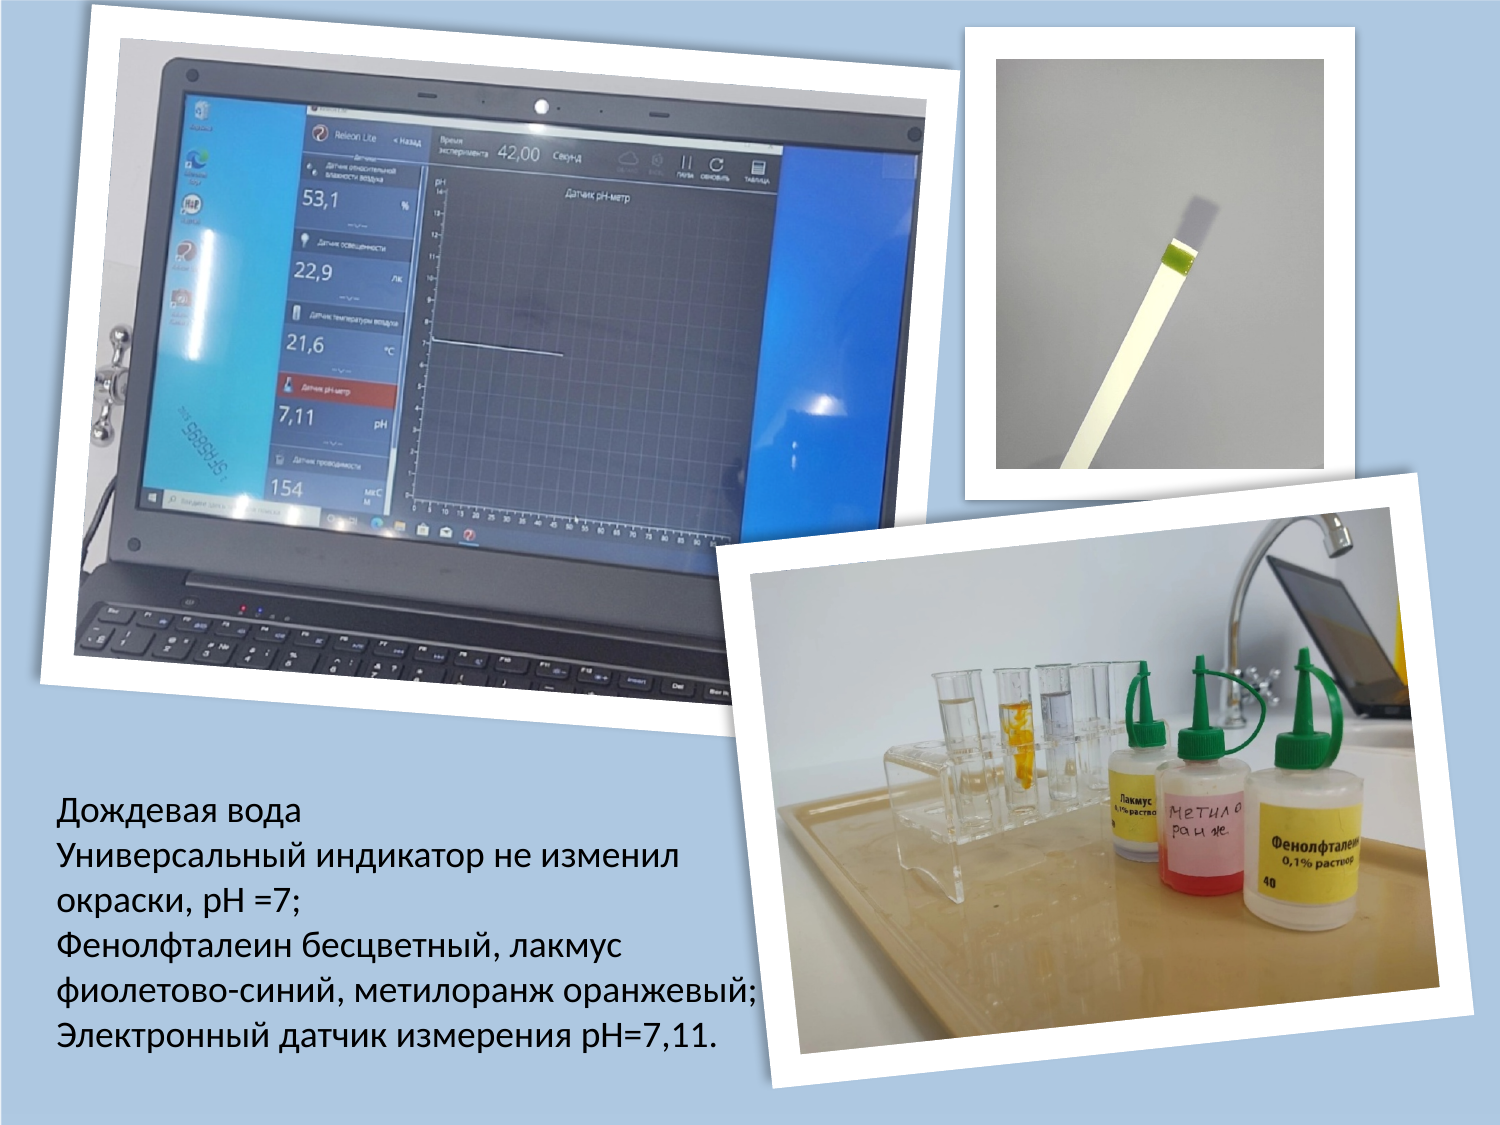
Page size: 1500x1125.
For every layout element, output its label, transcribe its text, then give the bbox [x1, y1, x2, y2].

picture [2, 0, 1498, 1125]
text_box Дождевая вода Универсальный индикатор не изменил окраски, рН =7; Фенолфталеин бесцветный, лакмус фиолетово-синий, метилоранж оранжевый; Электронный датчик измерения рН=7,11. [41, 777, 182, 1063]
